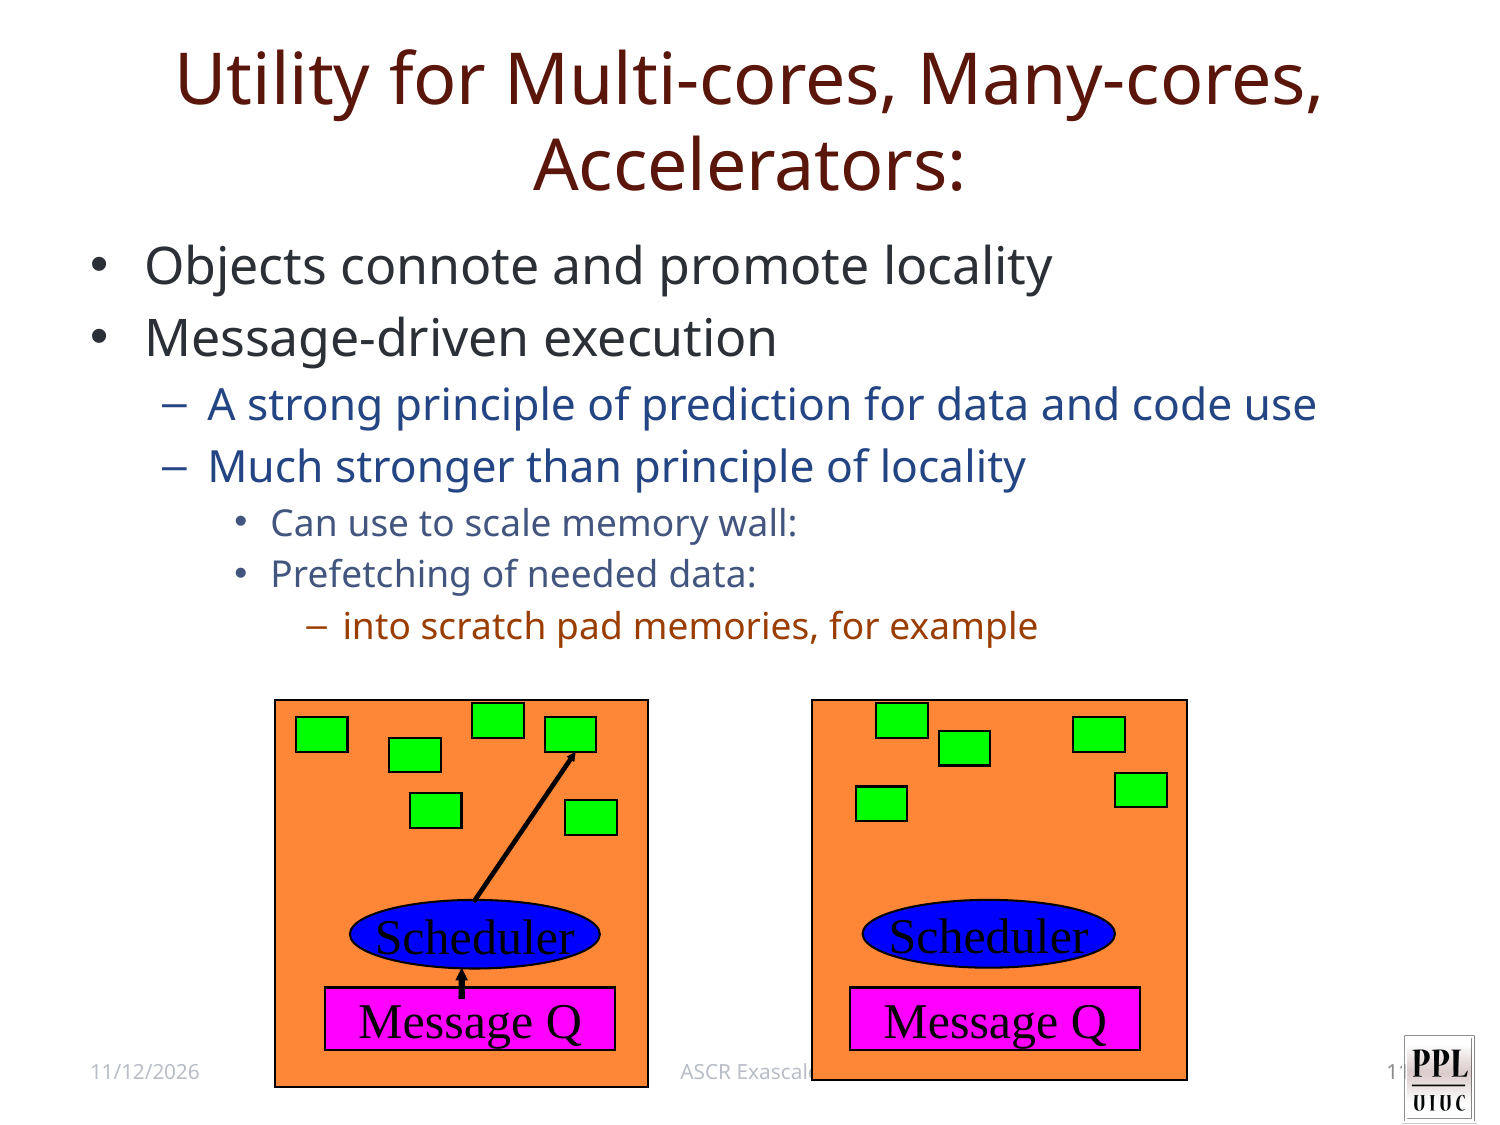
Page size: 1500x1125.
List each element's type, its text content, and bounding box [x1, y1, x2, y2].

text_box [544, 716, 597, 752]
text_box Scheduler [862, 899, 1115, 968]
picture [1400, 1031, 1478, 1125]
text_box [565, 800, 618, 836]
list Objects connote and promote locality Message-driven execution A strong principle of prediction for data and code use Much stronger than principle of locality Can use to scale memory wall: Prefetching of needed data: into scratch pad memories, for example [75, 224, 1425, 663]
text_box [409, 793, 462, 829]
text_box [457, 967, 466, 996]
title Utility for Multi-cores, Many-cores, Accelerators: [0, 24, 1500, 213]
text_box Scheduler [349, 899, 600, 969]
text_box [388, 737, 441, 773]
text_box [474, 751, 576, 901]
text_box [471, 702, 524, 738]
text_box [876, 702, 929, 738]
text_box [938, 730, 991, 766]
text_box [1114, 772, 1167, 808]
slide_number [75, 1042, 425, 1103]
text_box [1073, 716, 1126, 752]
slide_number 11 [1074, 1042, 1425, 1103]
text_box [275, 700, 649, 1088]
text_box [855, 786, 908, 822]
text_box [295, 716, 348, 752]
text_box [812, 699, 1188, 1081]
text_box Message Q [324, 987, 616, 1050]
text_box Message Q [849, 987, 1141, 1050]
footer ASCR Exascale [512, 1042, 988, 1103]
